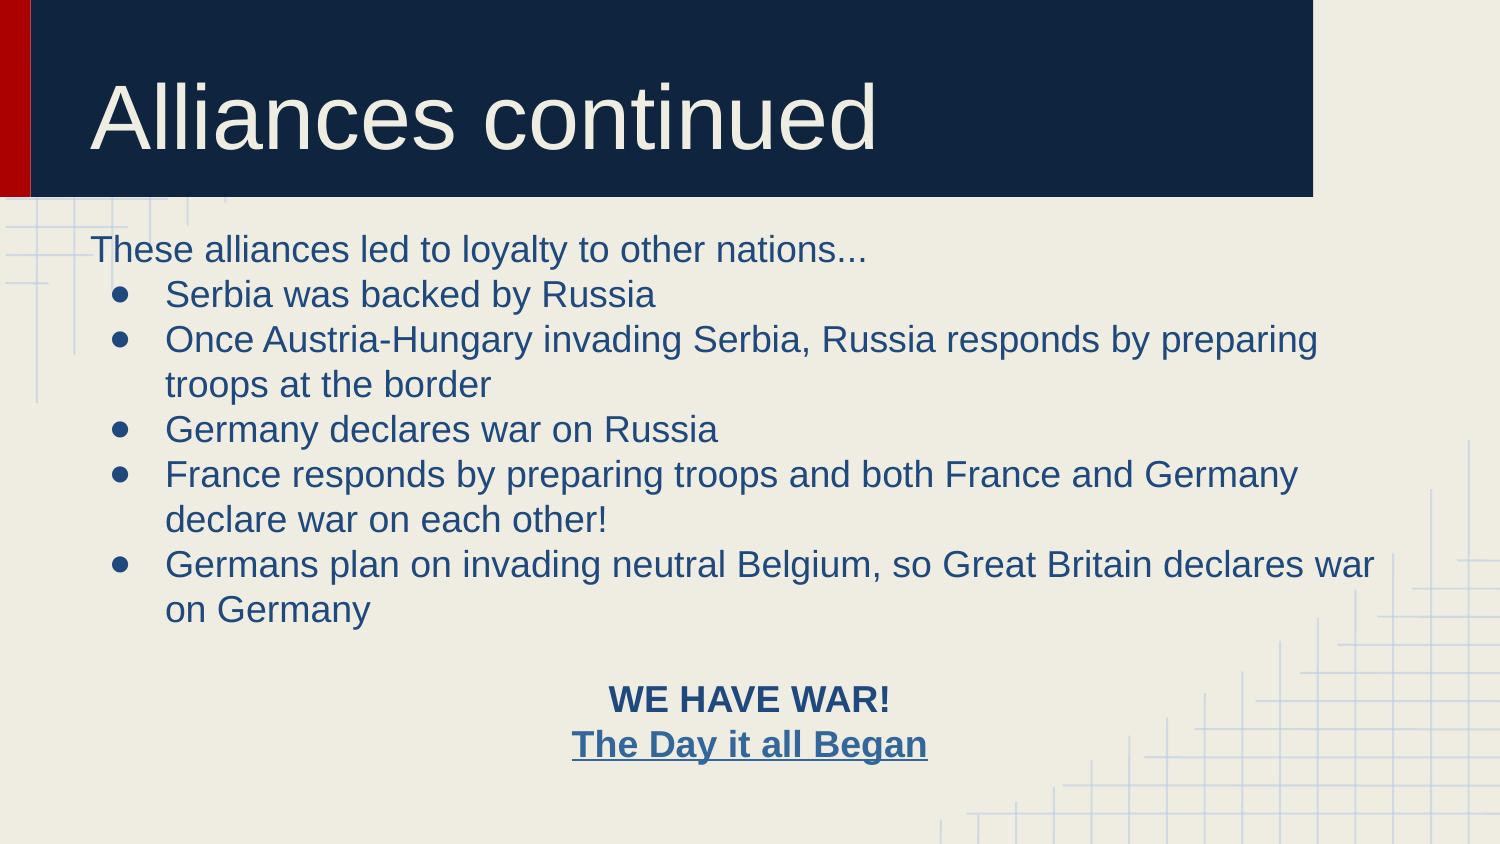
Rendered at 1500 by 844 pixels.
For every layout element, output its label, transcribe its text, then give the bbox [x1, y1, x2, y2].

list These alliances led to loyalty to other nations... Serbia was backed by Russia Once Austria-Hungary invading Serbia, Russia responds by preparing troops at the border Germany declares war on Russia France responds by preparing troops and both France and Germany declare war on each other! Germans plan on invading neutral Belgium, so Great Britain declares war on Germany WE HAVE WAR! The Day it all Began [75, 209, 1425, 806]
title Alliances continued [75, 16, 1276, 183]
